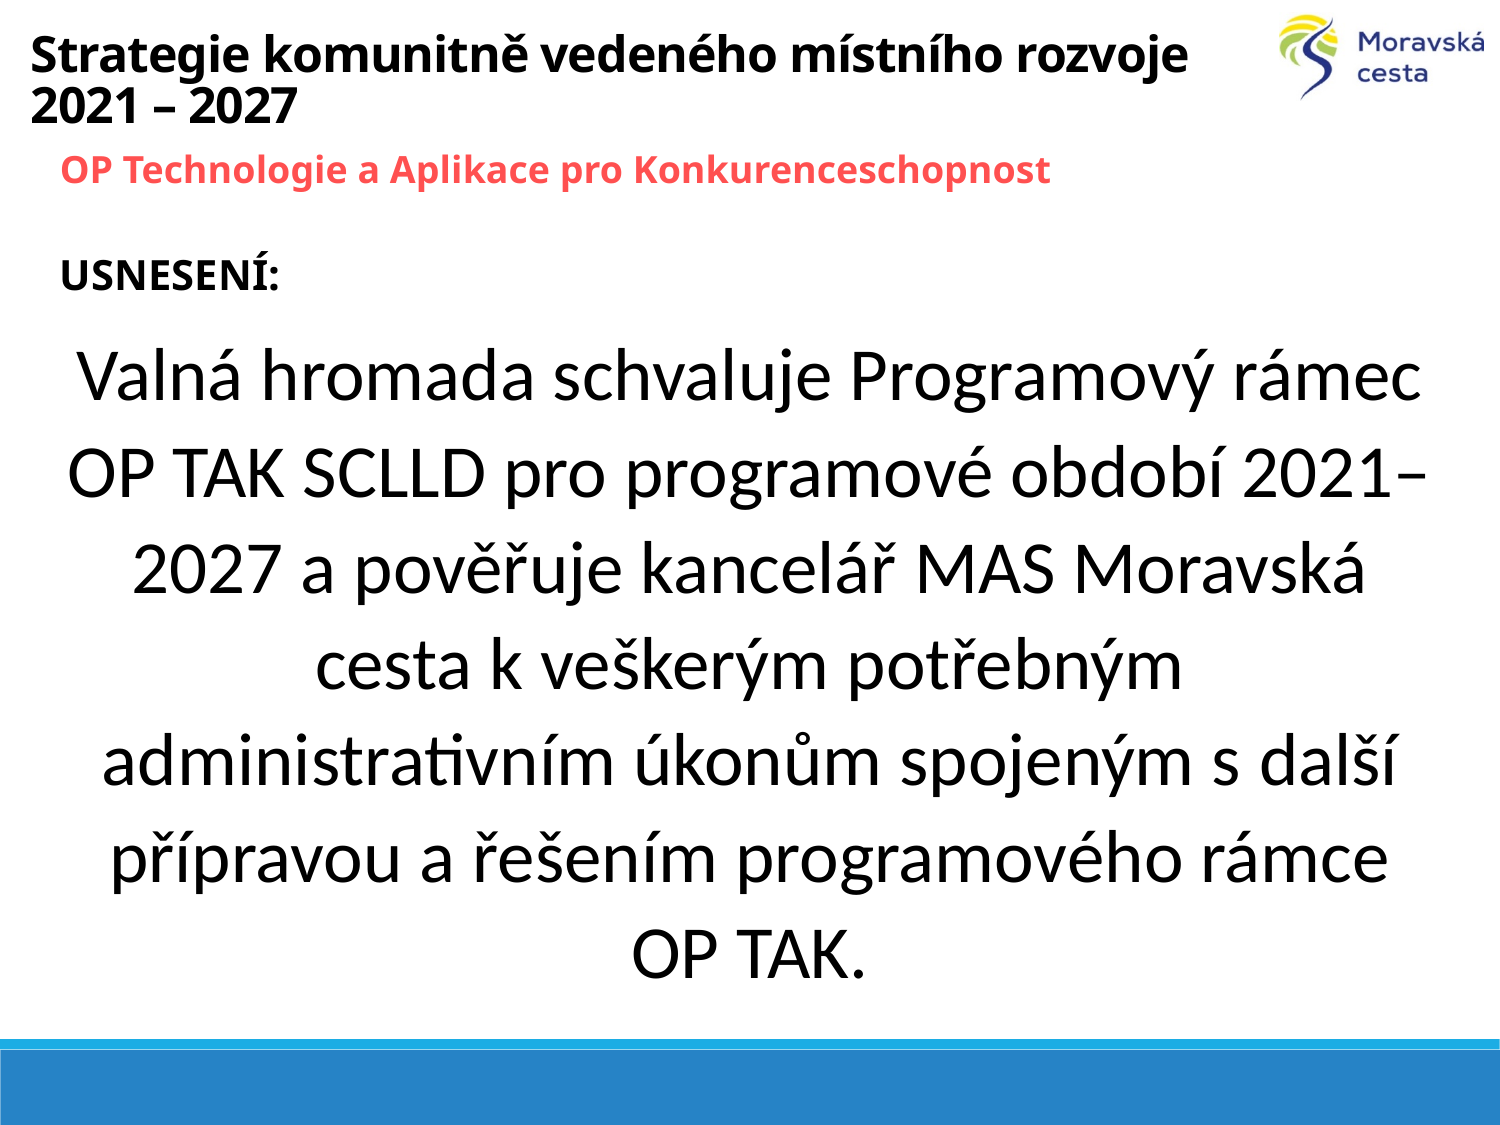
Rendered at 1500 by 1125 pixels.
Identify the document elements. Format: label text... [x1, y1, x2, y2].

text_box OP Technologie a Aplikace pro Konkurenceschopnost USNESENÍ: Valná hromada schvaluje Programový rámec OP TAK SCLLD pro programové období 2021–2027 a pověřuje kancelář MAS Moravská cesta k veškerým potřebným administrativním úkonům spojeným s další přípravou a řešením programového rámce OP TAK. [45, 138, 1455, 1058]
picture [1279, 11, 1485, 102]
text_box Strategie komunitně vedeného místního rozvoje 2021 – 2027 [16, 24, 1262, 101]
